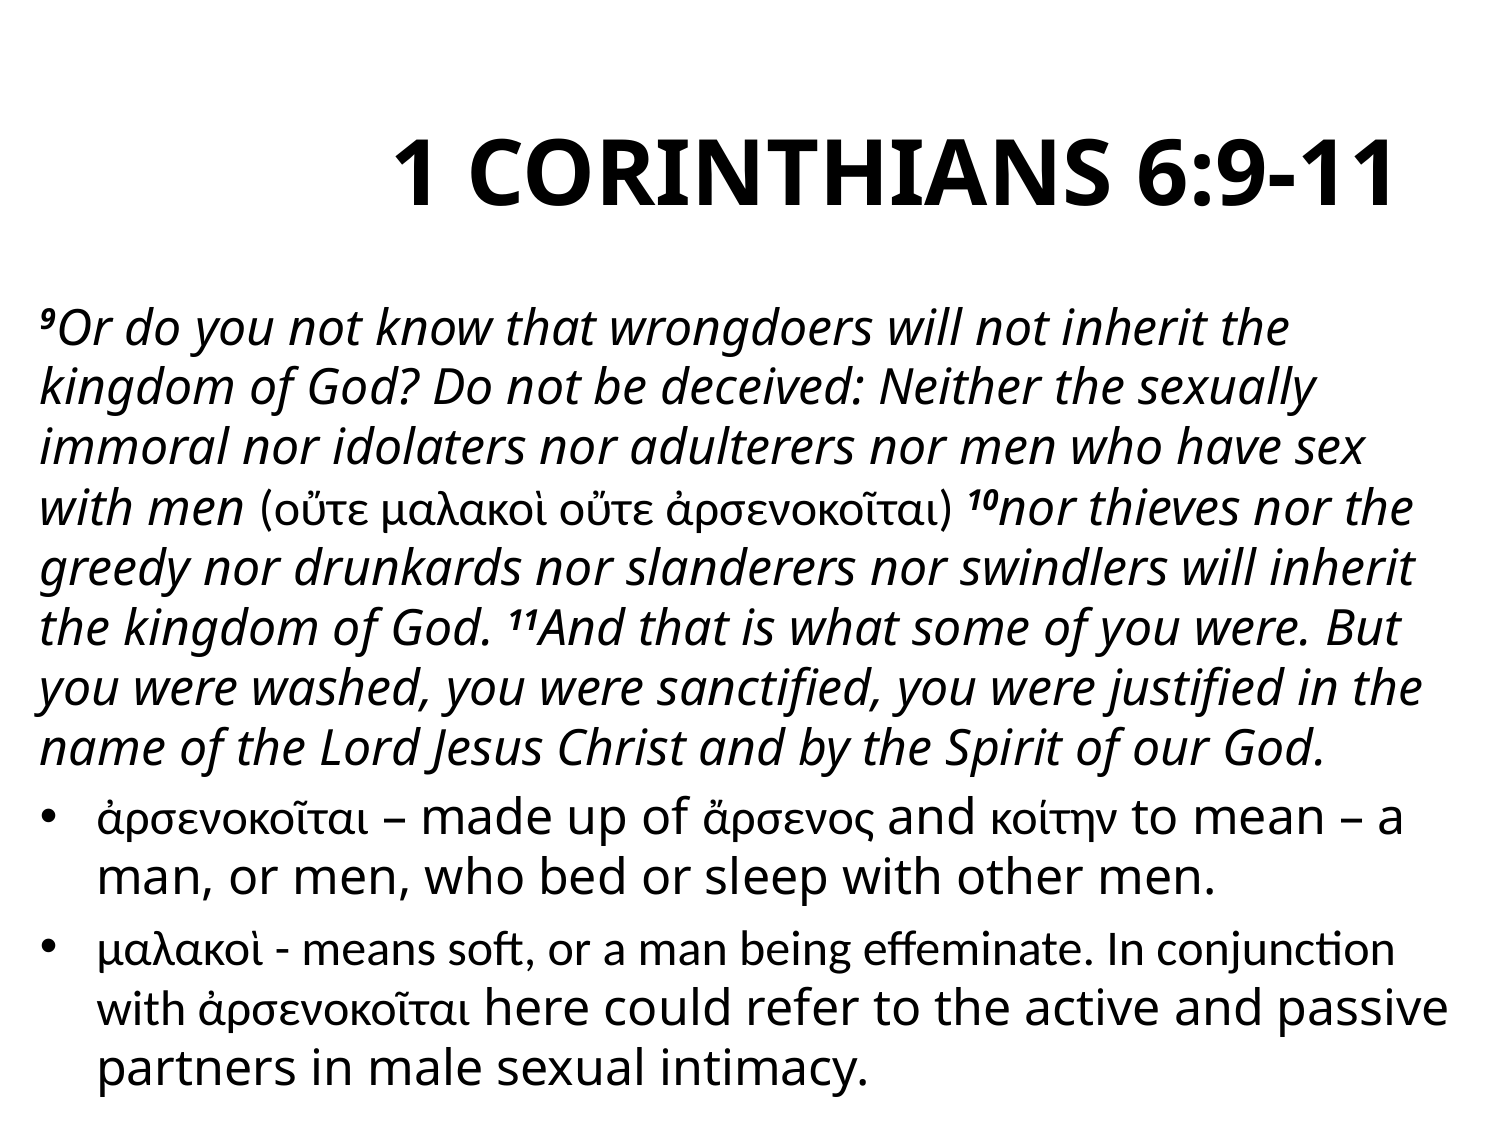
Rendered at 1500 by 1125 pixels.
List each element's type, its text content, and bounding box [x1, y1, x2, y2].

list 9Or do you not know that wrongdoers will not inherit the kingdom of God? Do not be deceived: Neither the sexually immoral nor idolaters nor adulterers nor men who have sex with men (οὔτε μαλακοὶ οὔτε ἀρσενοκοῖται) 10nor thieves nor the greedy nor drunkards nor slanderers nor swindlers will inherit the kingdom of God. 11And that is what some of you were. But you were washed, you were sanctified, you were justified in the name of the Lord Jesus Christ and by the Spirit of our God. ἀρσενοκοῖται – made up of ἄρσενος and κοίτην to mean – a man, or men, who bed or sleep with other men. μαλακοὶ - means soft, or a man being effeminate. In conjunction with ἀρσενοκοῖται here could refer to the active and passive partners in male sexual intimacy. [24, 287, 1475, 1030]
title 1 CORINTHIANS 6:9-11 [375, 75, 1425, 263]
